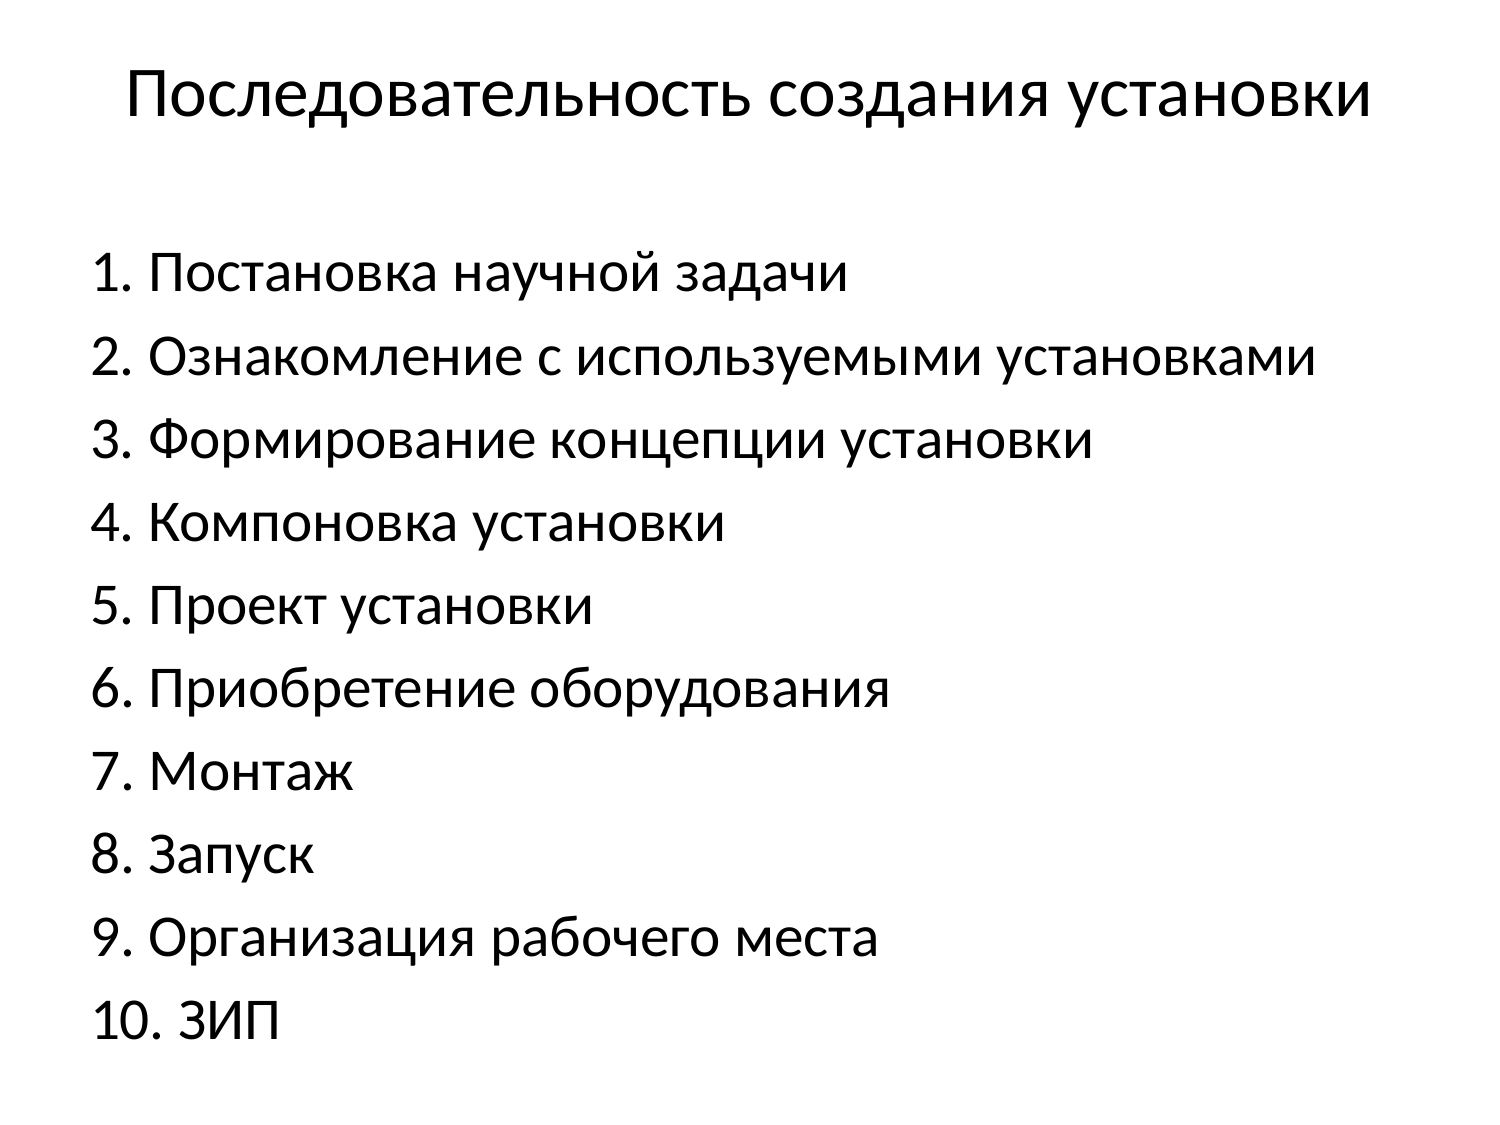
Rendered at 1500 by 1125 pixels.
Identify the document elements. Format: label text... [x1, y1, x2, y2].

title Последовательность создания установки [75, 12, 1425, 163]
list 1. Постановка научной задачи 2. Ознакомление с используемыми установками 3. Формирование концепции установки 4. Компоновка установки 5. Проект установки 6. Приобретение оборудования 7. Монтаж 8. Запуск 9. Организация рабочего места 10. ЗИП [75, 224, 1425, 1063]
